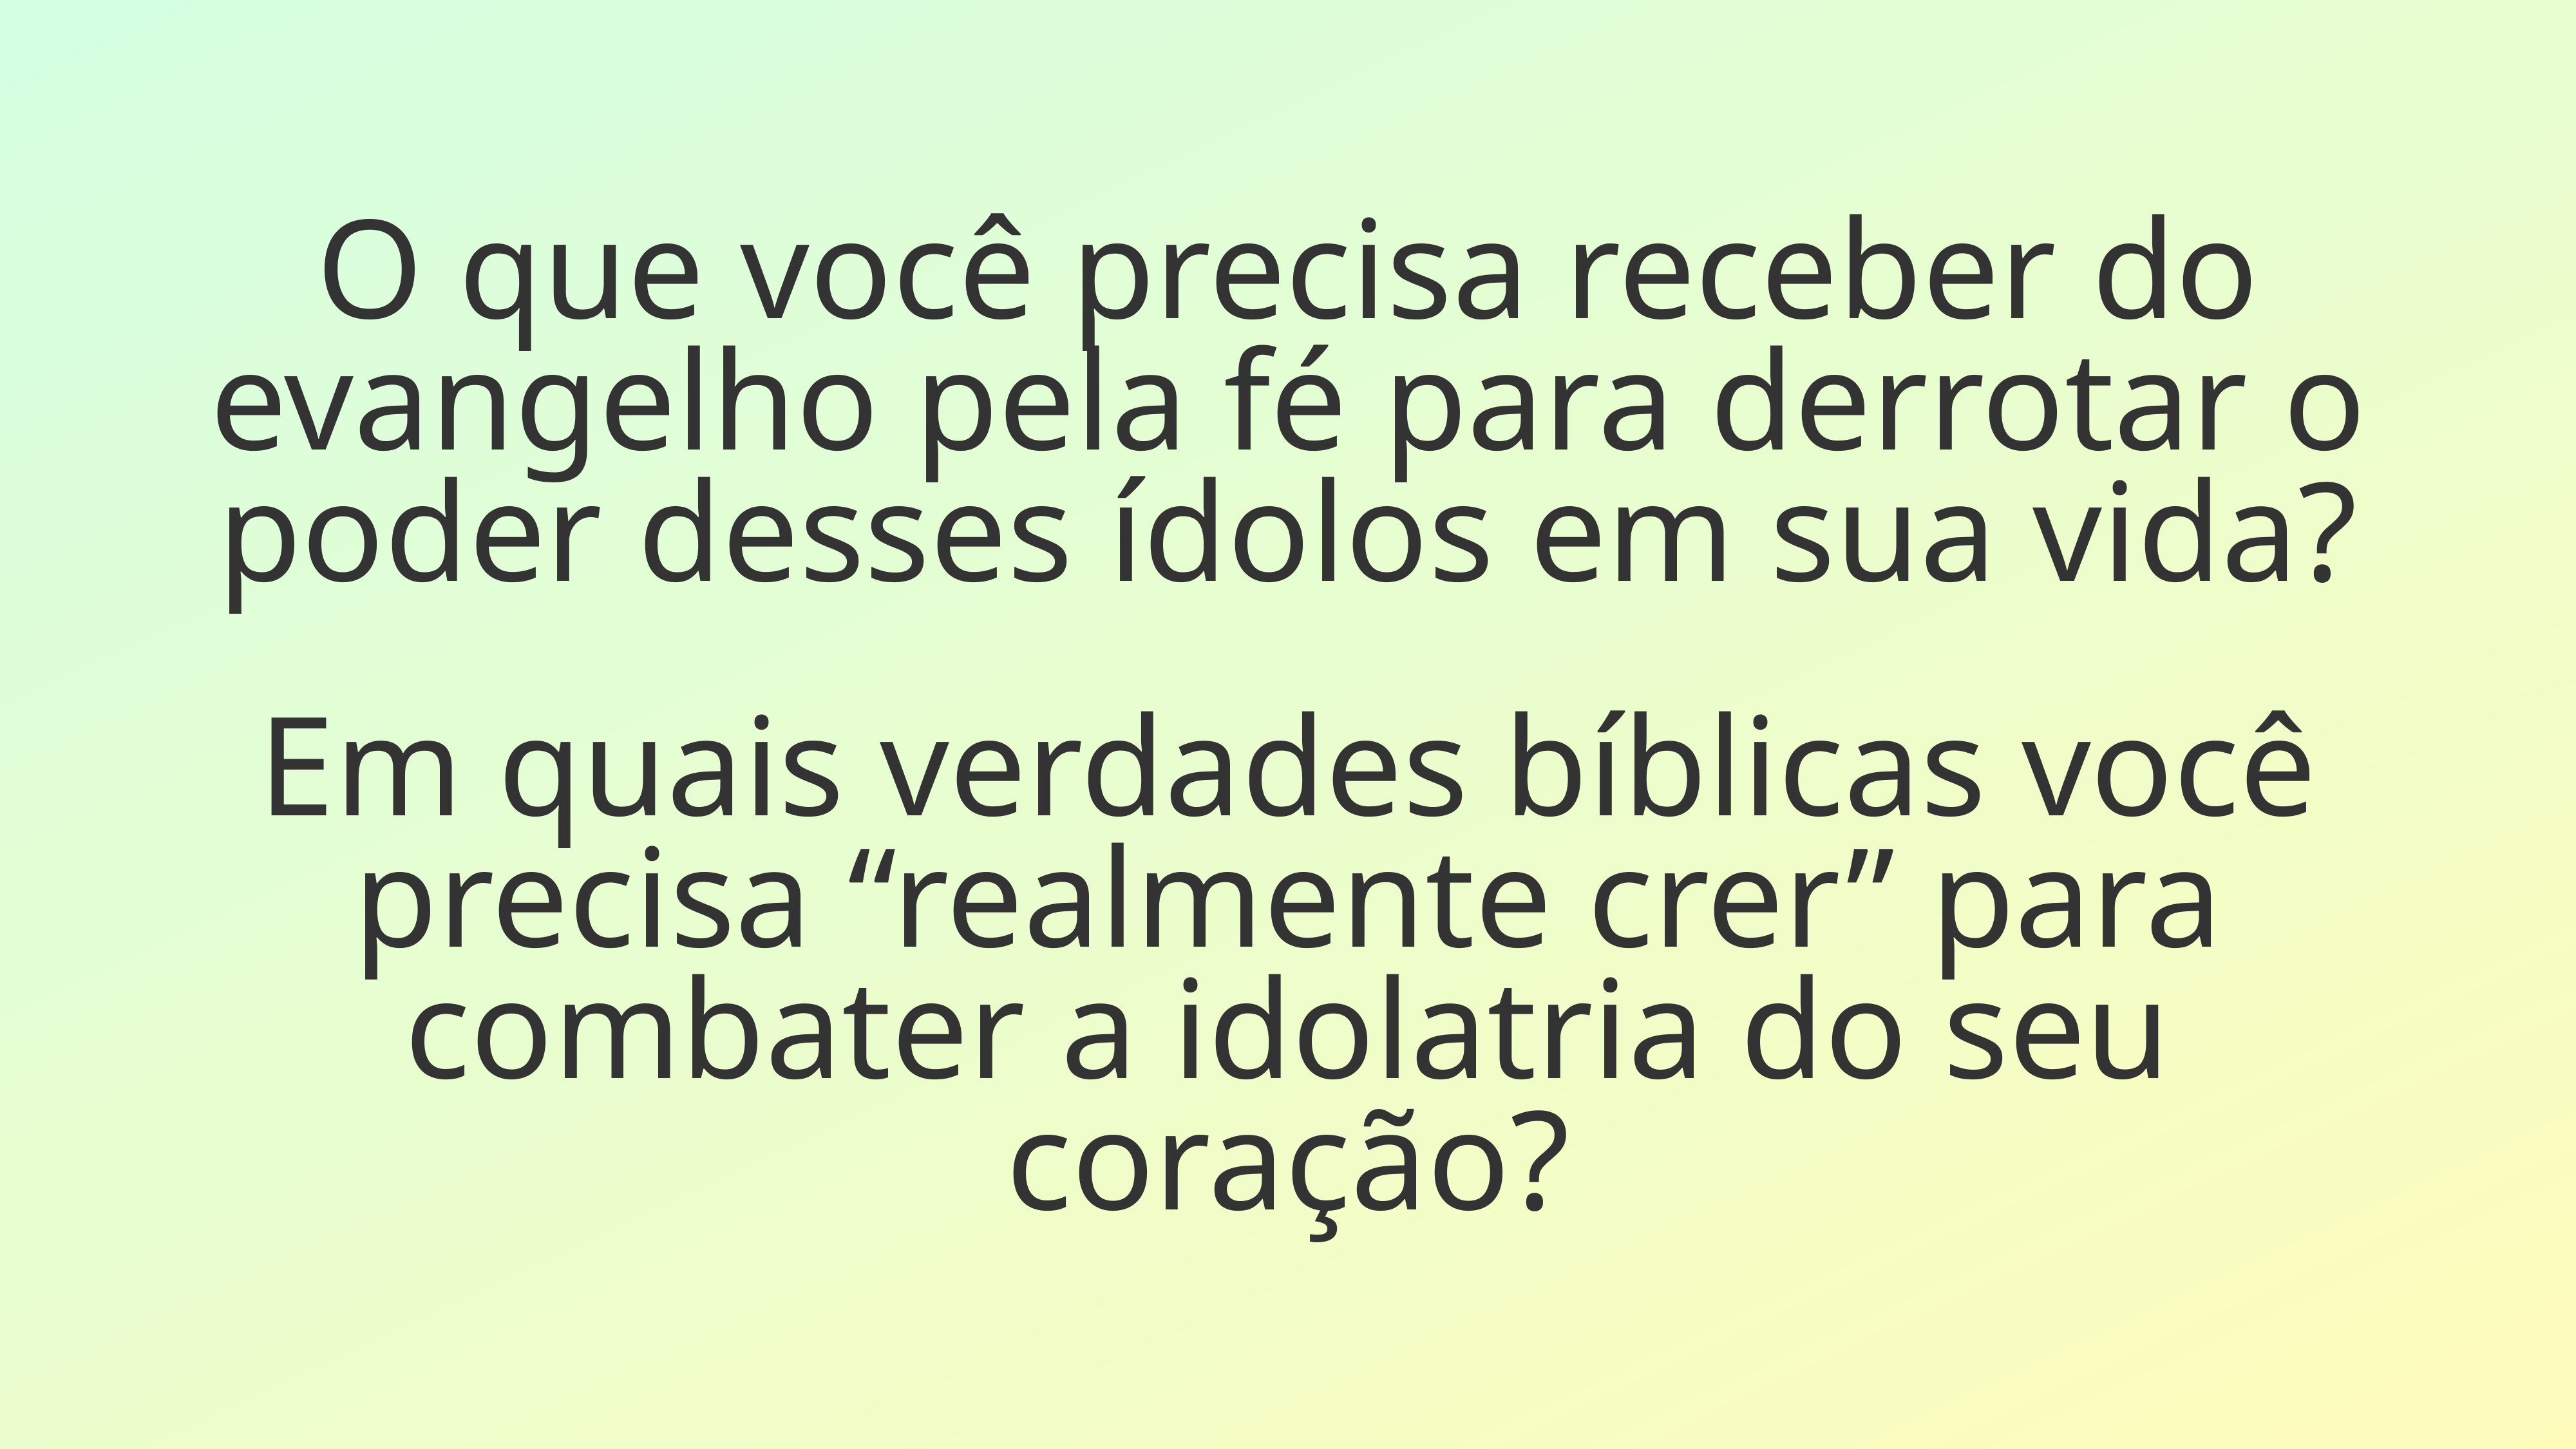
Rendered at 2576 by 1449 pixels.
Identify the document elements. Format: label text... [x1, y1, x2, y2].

text_box O que você precisa receber do evangelho pela fé para derrotar o poder desses ídolos em sua vida? Em quais verdades bíblicas você precisa “realmente crer” para combater a idolatria do seu coração? [169, 205, 2407, 1244]
